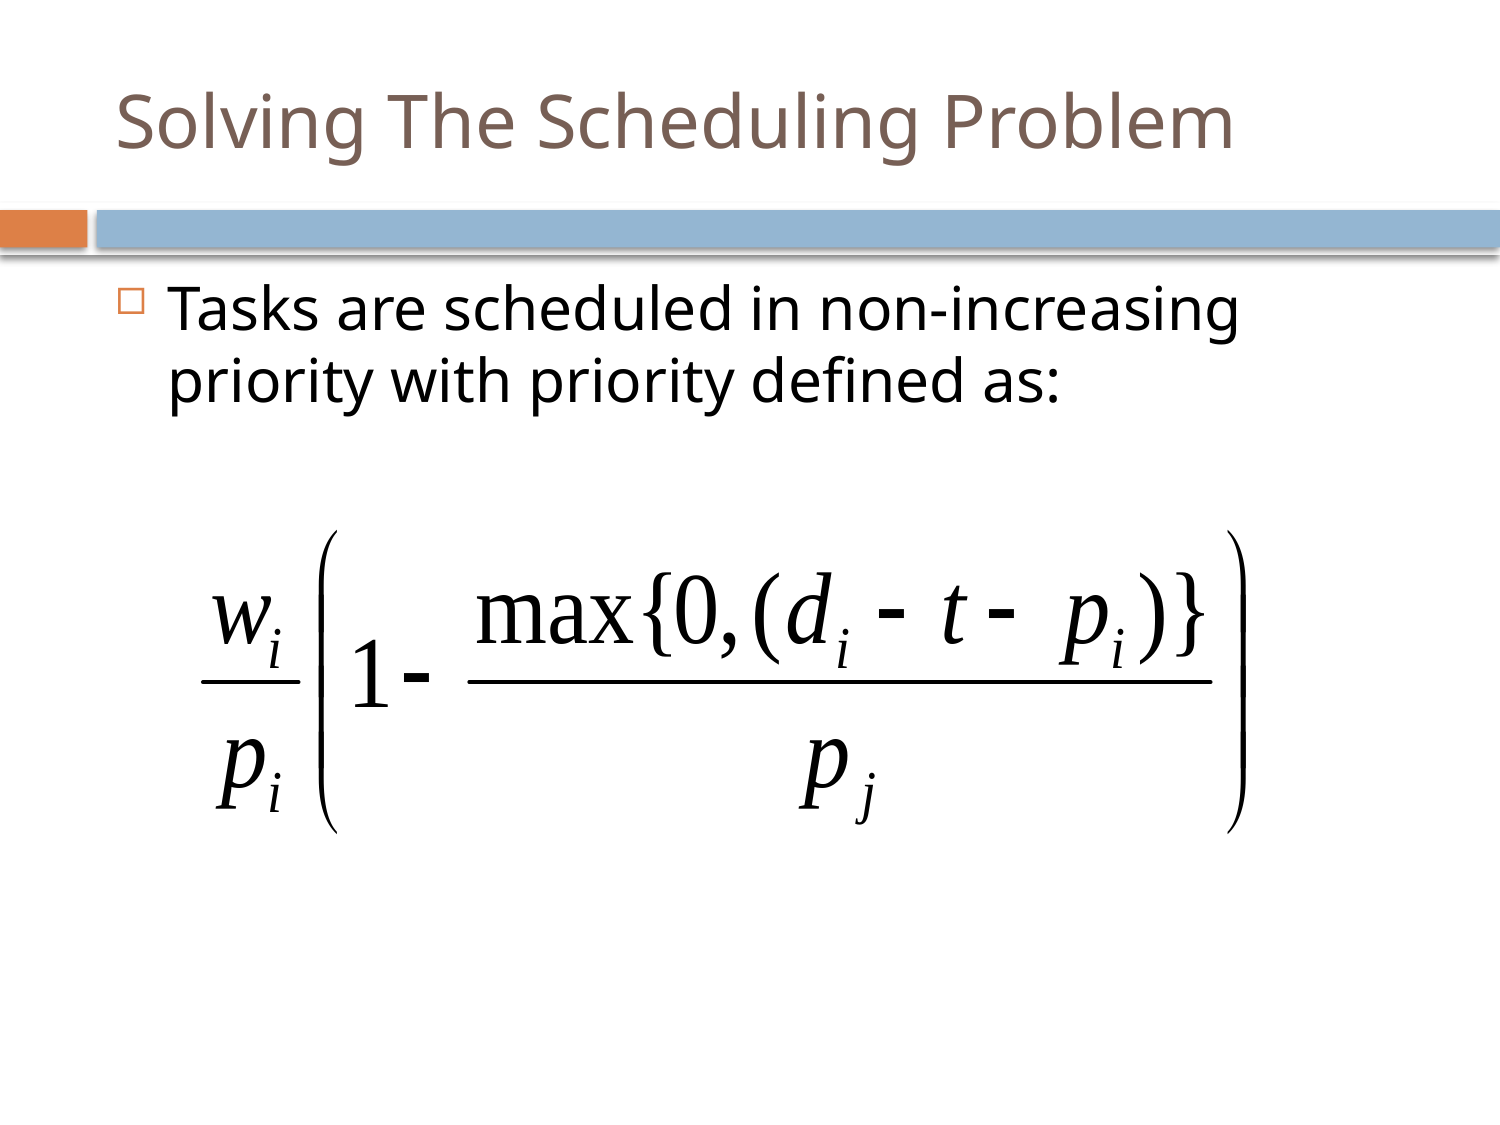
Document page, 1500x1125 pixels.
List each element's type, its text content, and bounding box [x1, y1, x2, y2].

list Tasks are scheduled in non-increasing priority with priority defined as: [100, 262, 1438, 1000]
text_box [187, 512, 1276, 853]
title Solving The Scheduling Problem [100, 37, 1438, 200]
